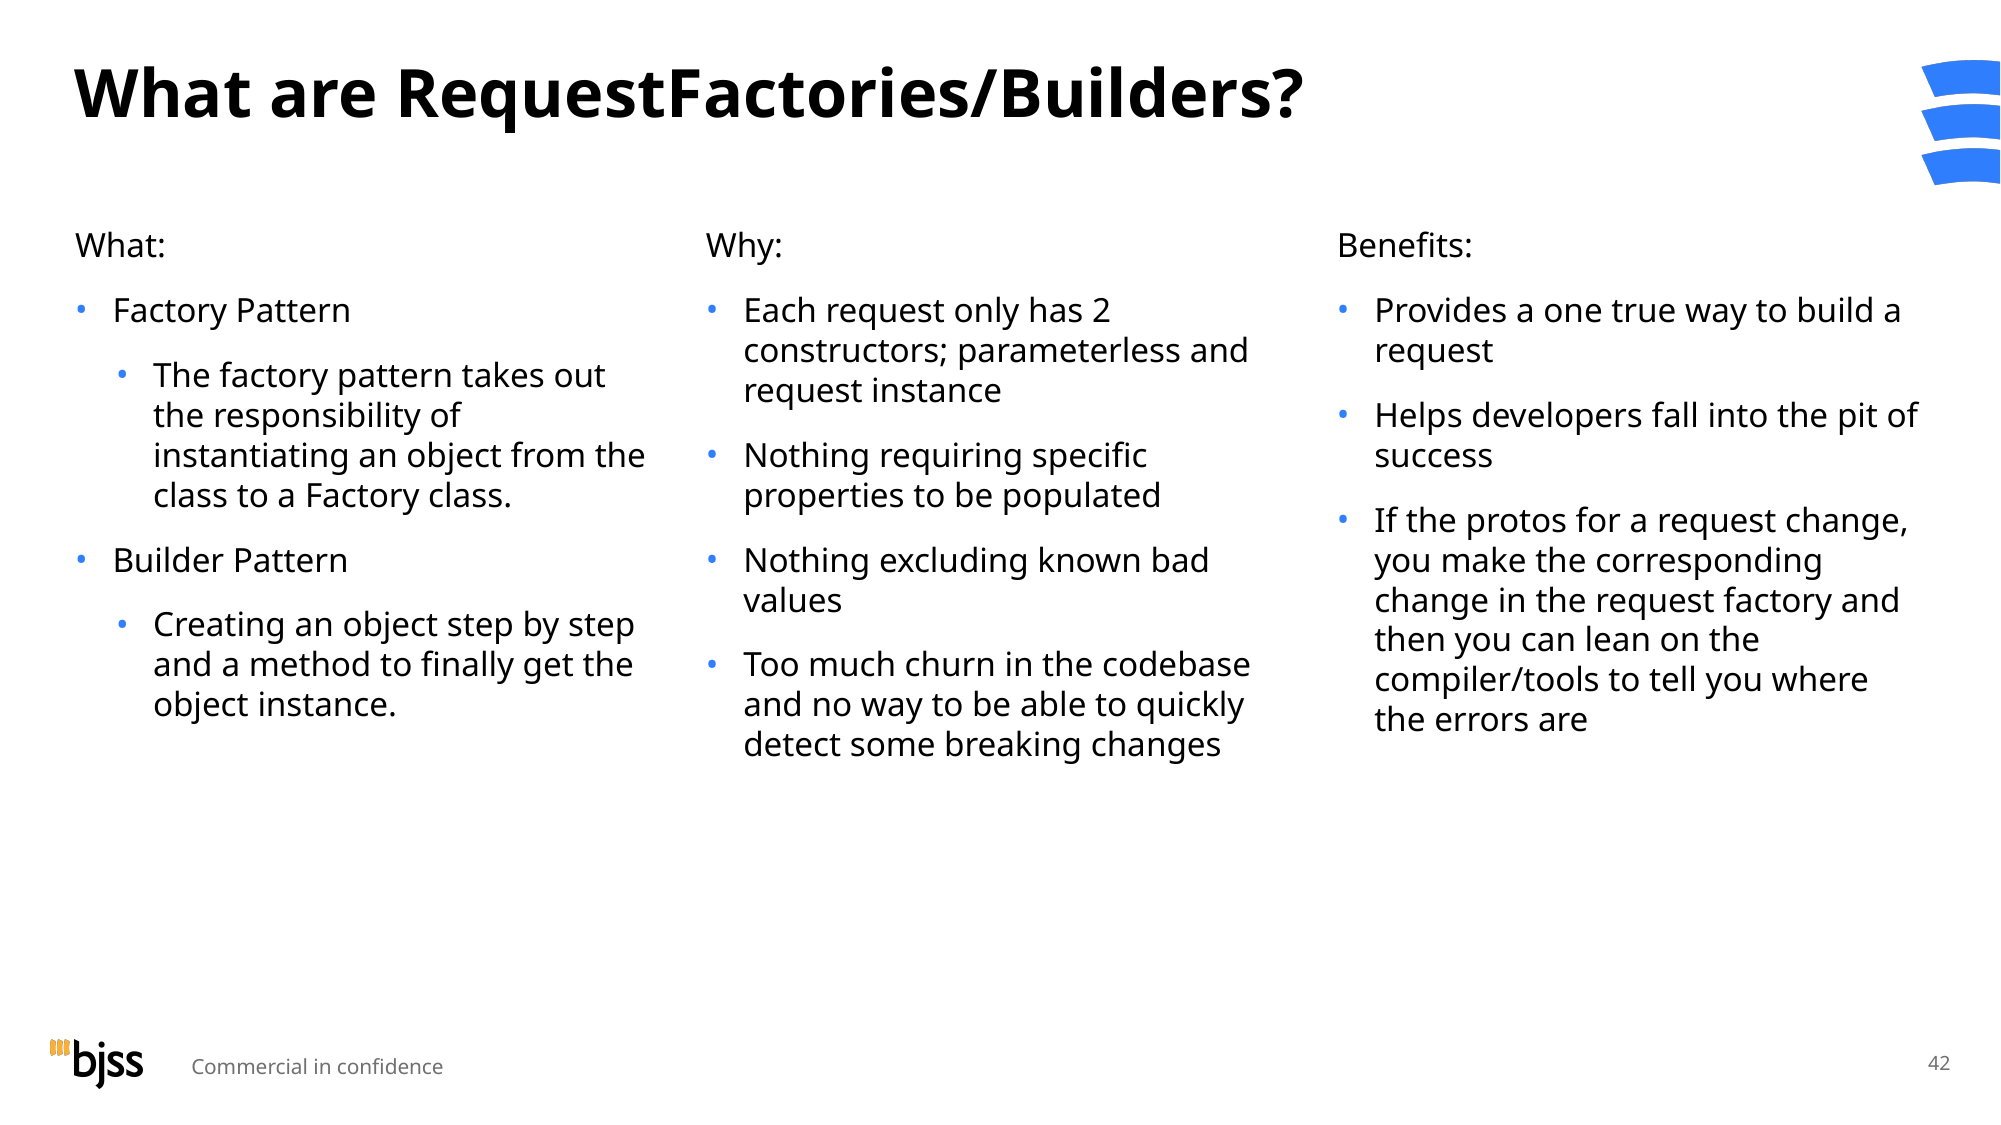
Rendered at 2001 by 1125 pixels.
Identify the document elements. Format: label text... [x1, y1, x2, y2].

picture [50, 1039, 143, 1089]
list What: Factory Pattern The factory pattern takes out the responsibility of instantiating an object from the class to a Factory class. Builder Pattern Creating an object step by step and a method to finally get the object instance. [75, 224, 664, 986]
list Why: Each request only has 2 constructors; parameterless and request instance Nothing requiring specific properties to be populated Nothing excluding known bad values Too much churn in the codebase and no way to be able to quickly detect some breaking changes [705, 224, 1295, 986]
list Benefits: Provides a one true way to build a request Helps developers fall into the pit of success If the protos for a request change, you make the corresponding change in the request factory and then you can lean on the compiler/tools to tell you where the errors are [1336, 224, 1926, 986]
picture [1926, 60, 2001, 186]
title What are RequestFactories/Builders? [74, 60, 1926, 186]
